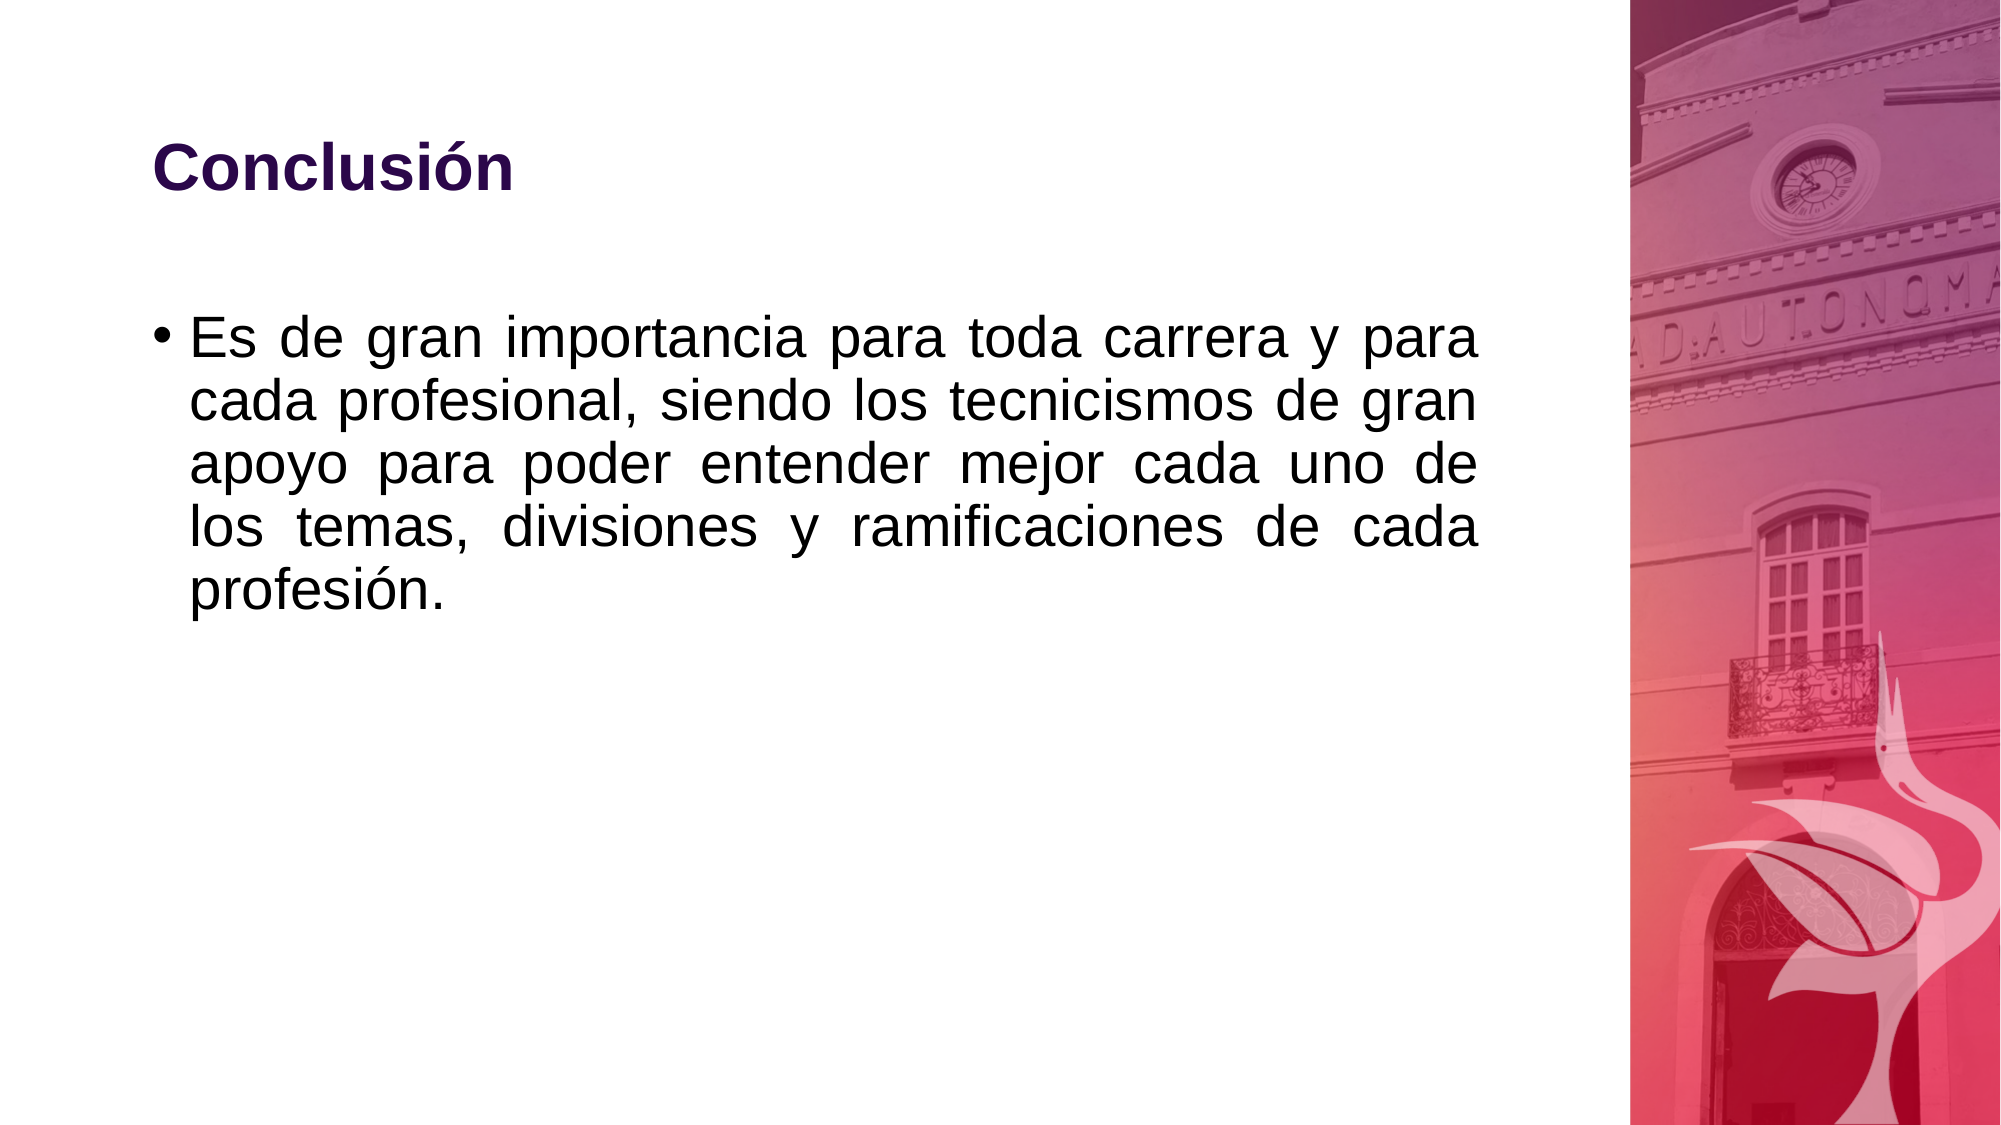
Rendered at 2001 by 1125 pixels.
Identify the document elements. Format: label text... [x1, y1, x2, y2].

list Es de gran importancia para toda carrera y para cada profesional, siendo los tecnicismos de gran apoyo para poder entender mejor cada uno de los temas, divisiones y ramificaciones de cada profesión. [137, 299, 1496, 1014]
picture [1630, 0, 2001, 1125]
title Conclusión [137, 59, 1631, 278]
